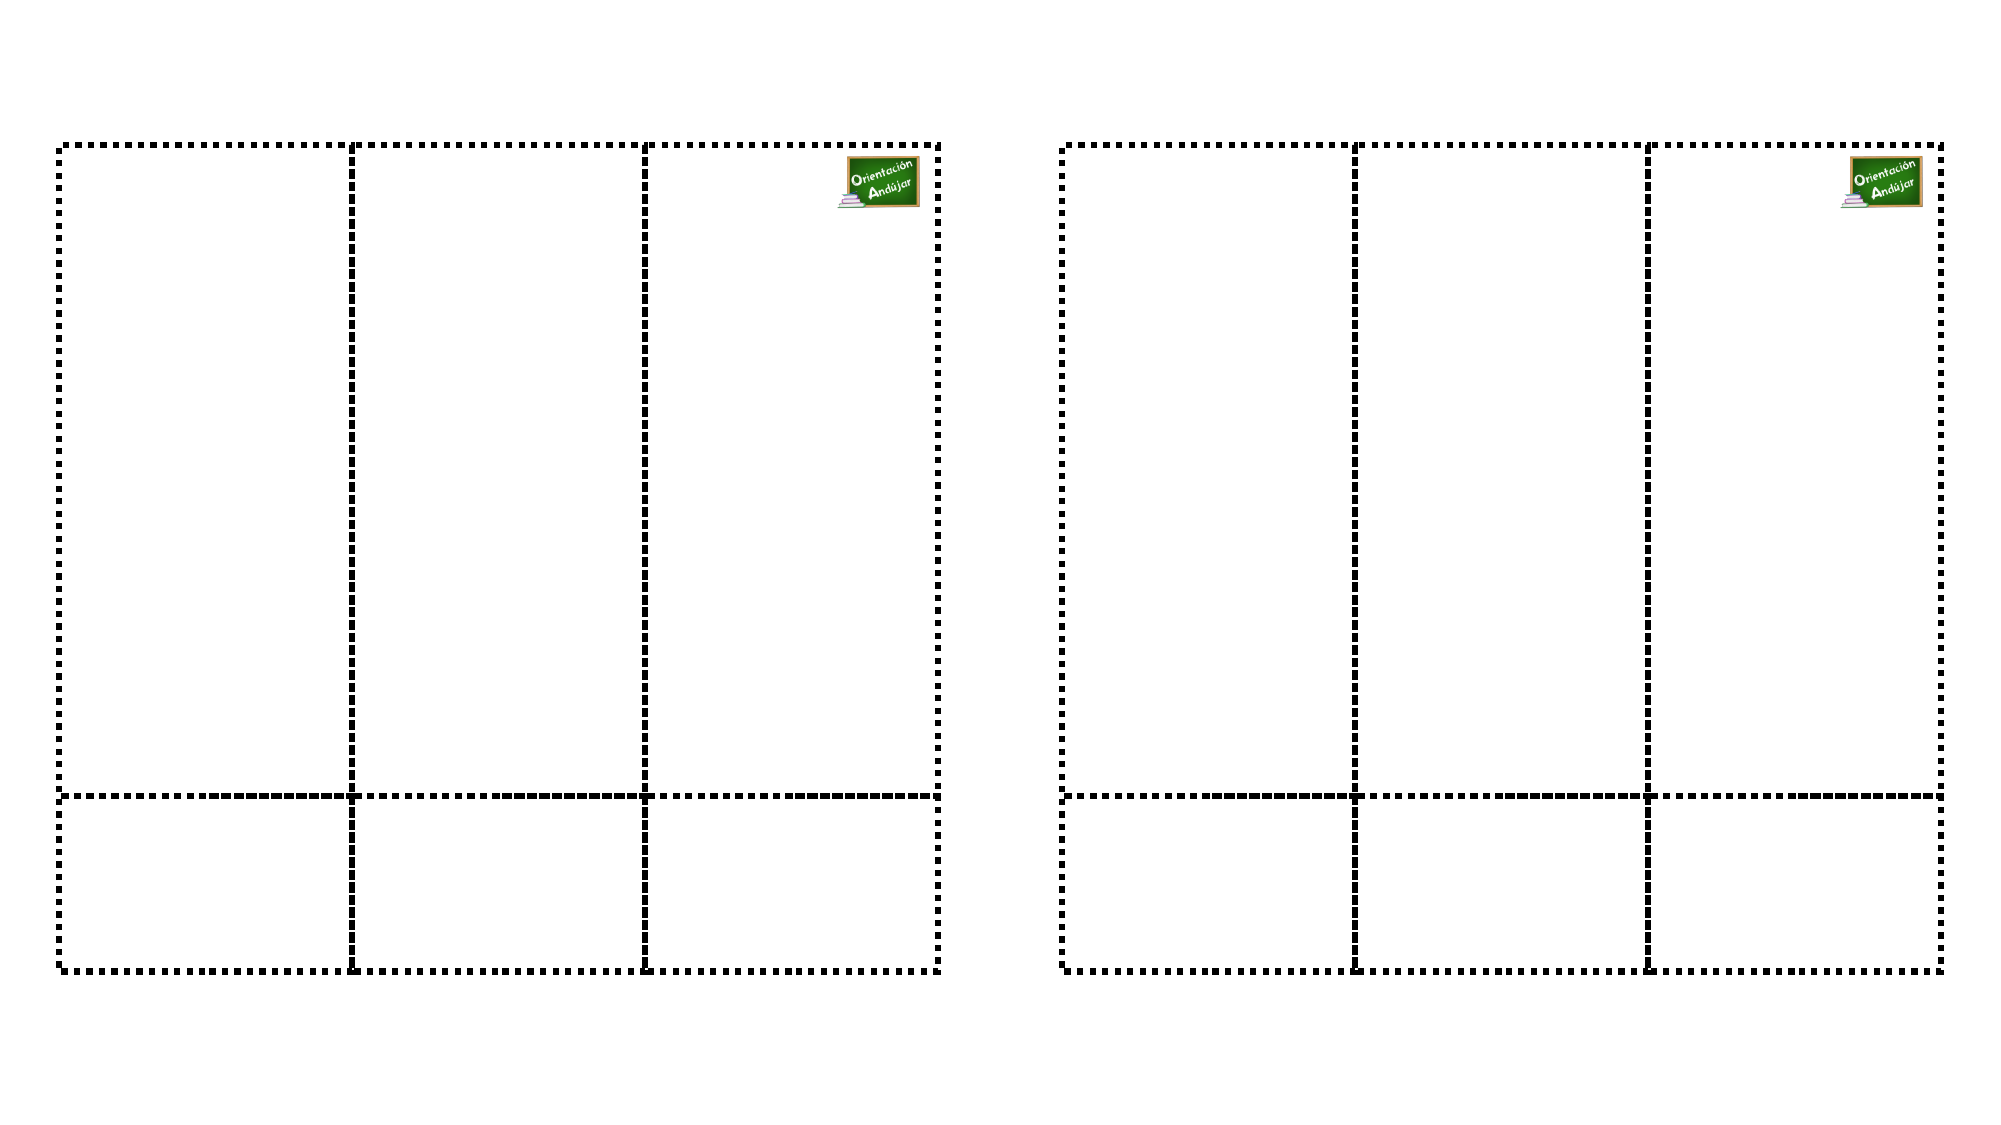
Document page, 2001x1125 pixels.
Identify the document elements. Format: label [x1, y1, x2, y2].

picture [836, 153, 922, 209]
text_box [58, 144, 351, 796]
text_box [1354, 795, 1648, 972]
text_box [644, 795, 939, 972]
text_box [1061, 795, 1355, 972]
text_box [1061, 144, 1355, 796]
text_box [351, 795, 645, 972]
text_box [644, 144, 939, 796]
text_box [58, 795, 351, 972]
text_box [1647, 144, 1942, 796]
text_box [1647, 795, 1942, 972]
text_box [1354, 144, 1648, 796]
picture [1839, 153, 1925, 209]
text_box [351, 144, 645, 796]
